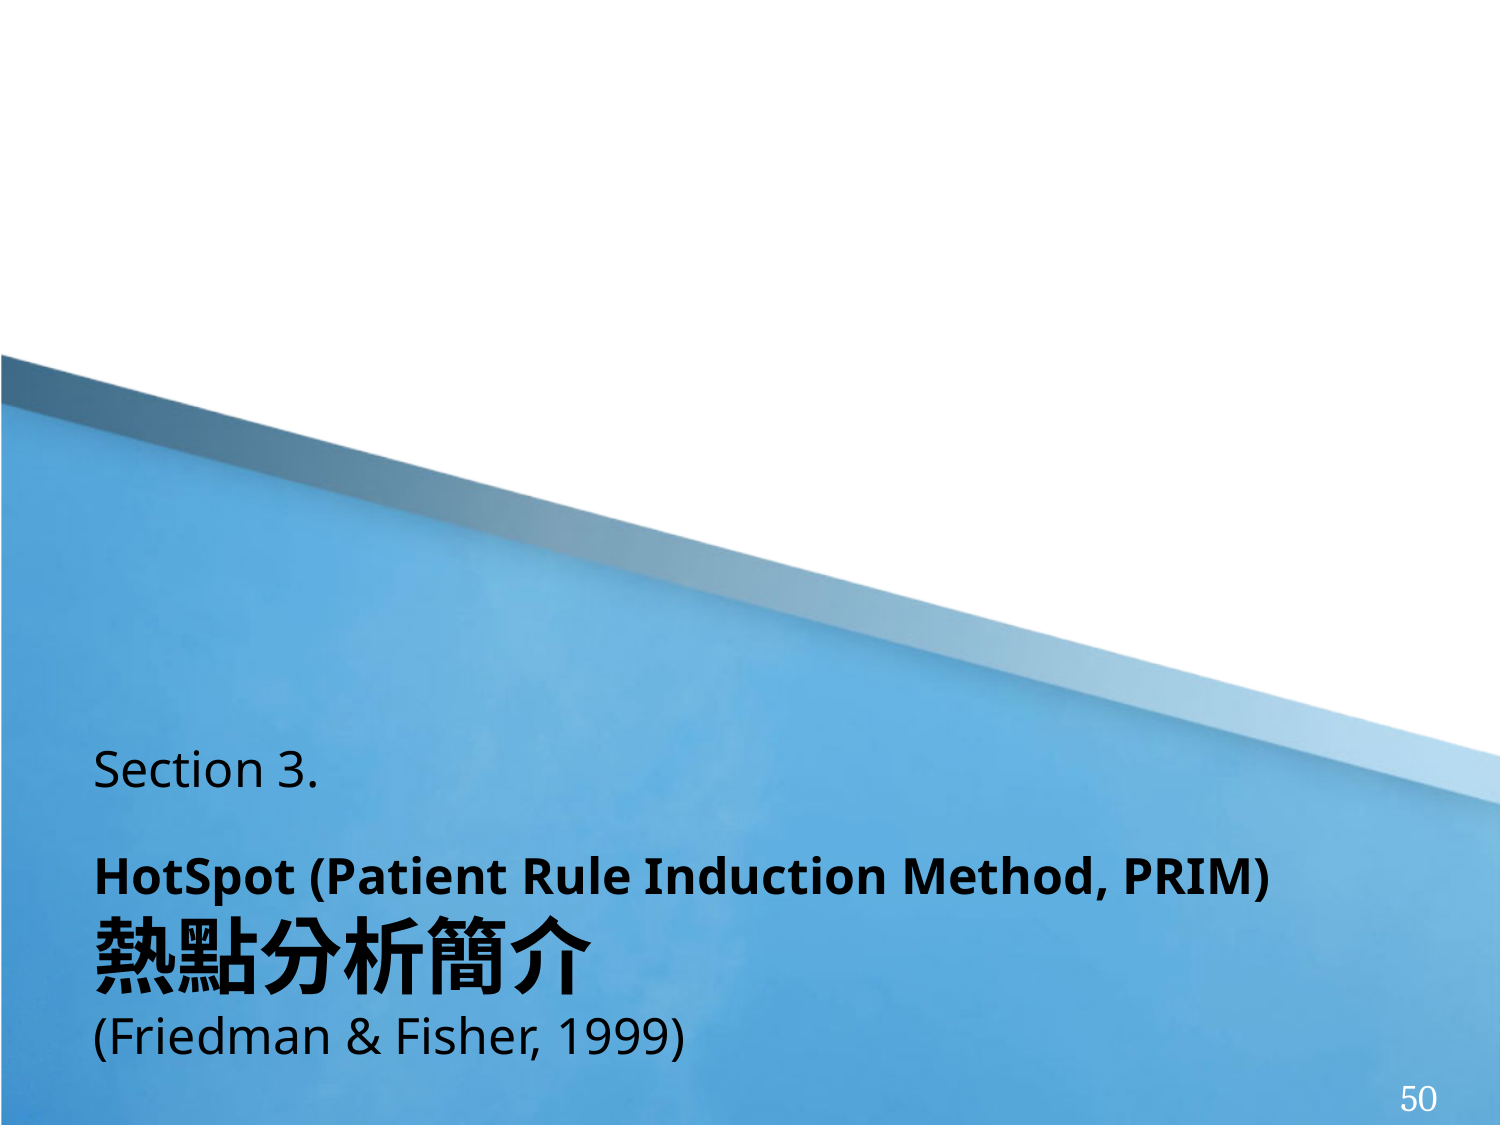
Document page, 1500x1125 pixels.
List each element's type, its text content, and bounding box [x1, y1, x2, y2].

slide_number ‹#› [1350, 1074, 1488, 1118]
subtitle Section 3. [78, 668, 907, 813]
picture [2, 82, 1500, 1125]
title HotSpot (Patient Rule Induction Method, PRIM) 熱點分析簡介 (Friedman & Fisher, 1999) [78, 829, 1422, 926]
